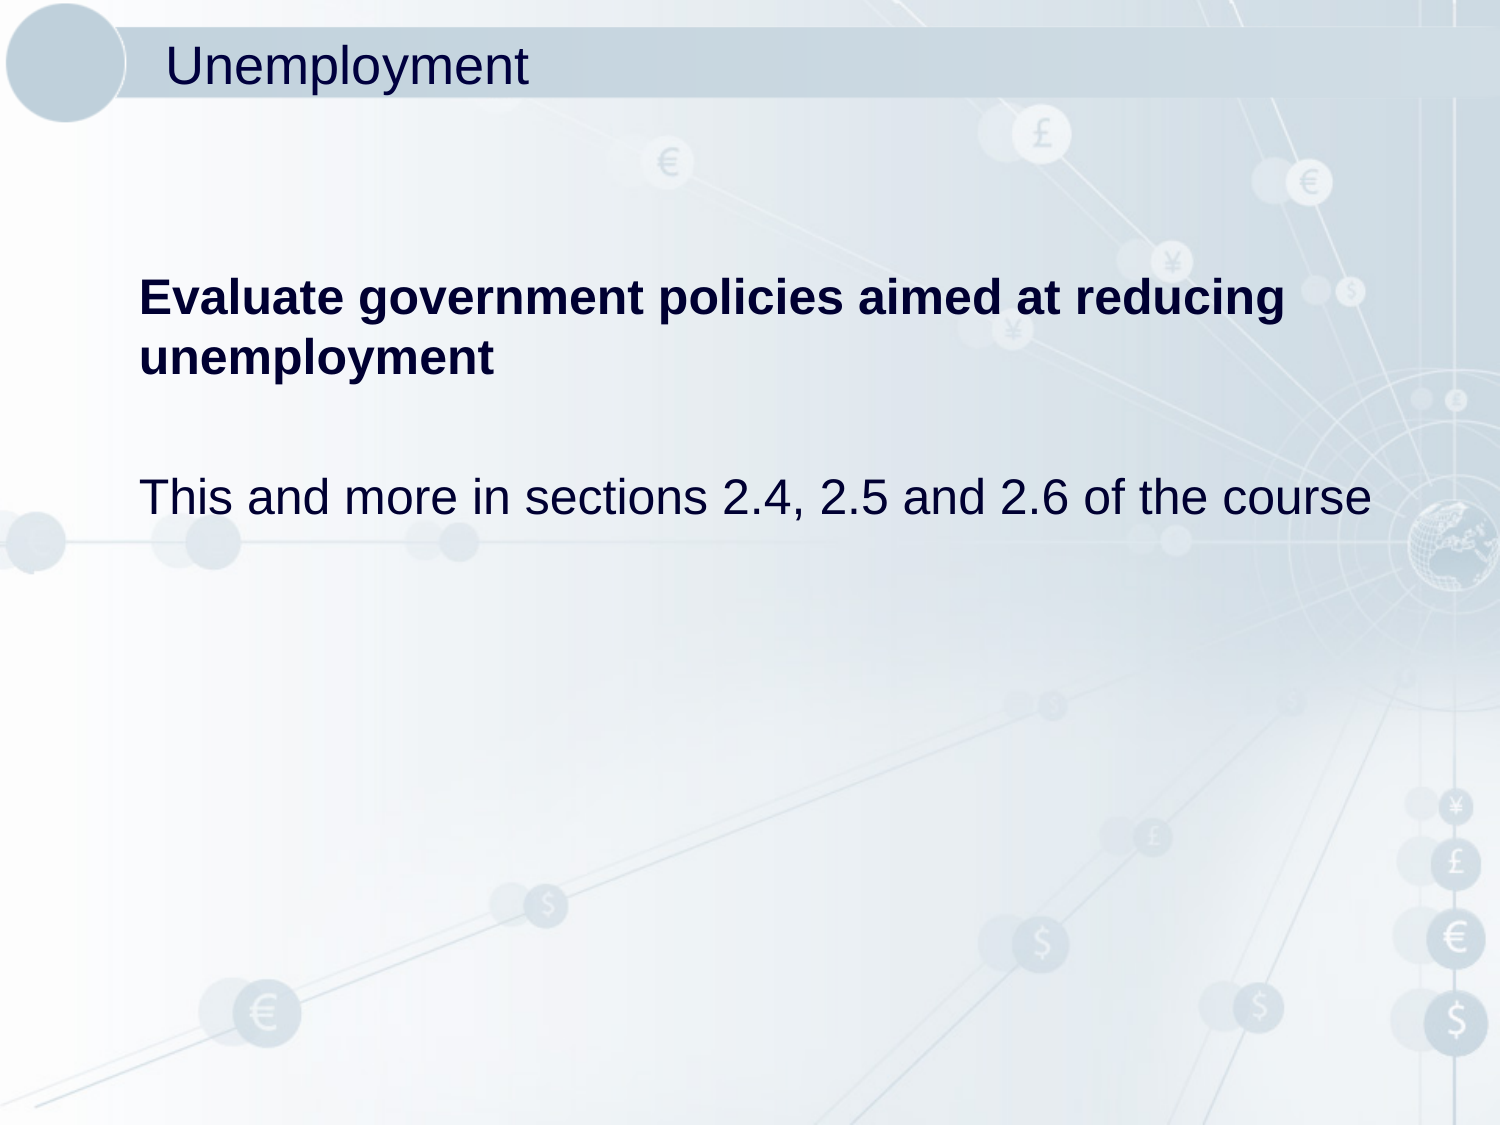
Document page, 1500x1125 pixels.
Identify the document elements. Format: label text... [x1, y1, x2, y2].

list Evaluate government policies aimed at reducing unemployment This and more in sections 2.4, 2.5 and 2.6 of the course [123, 256, 1449, 1000]
picture [0, 0, 1500, 1125]
title Unemployment [149, 24, 1500, 103]
